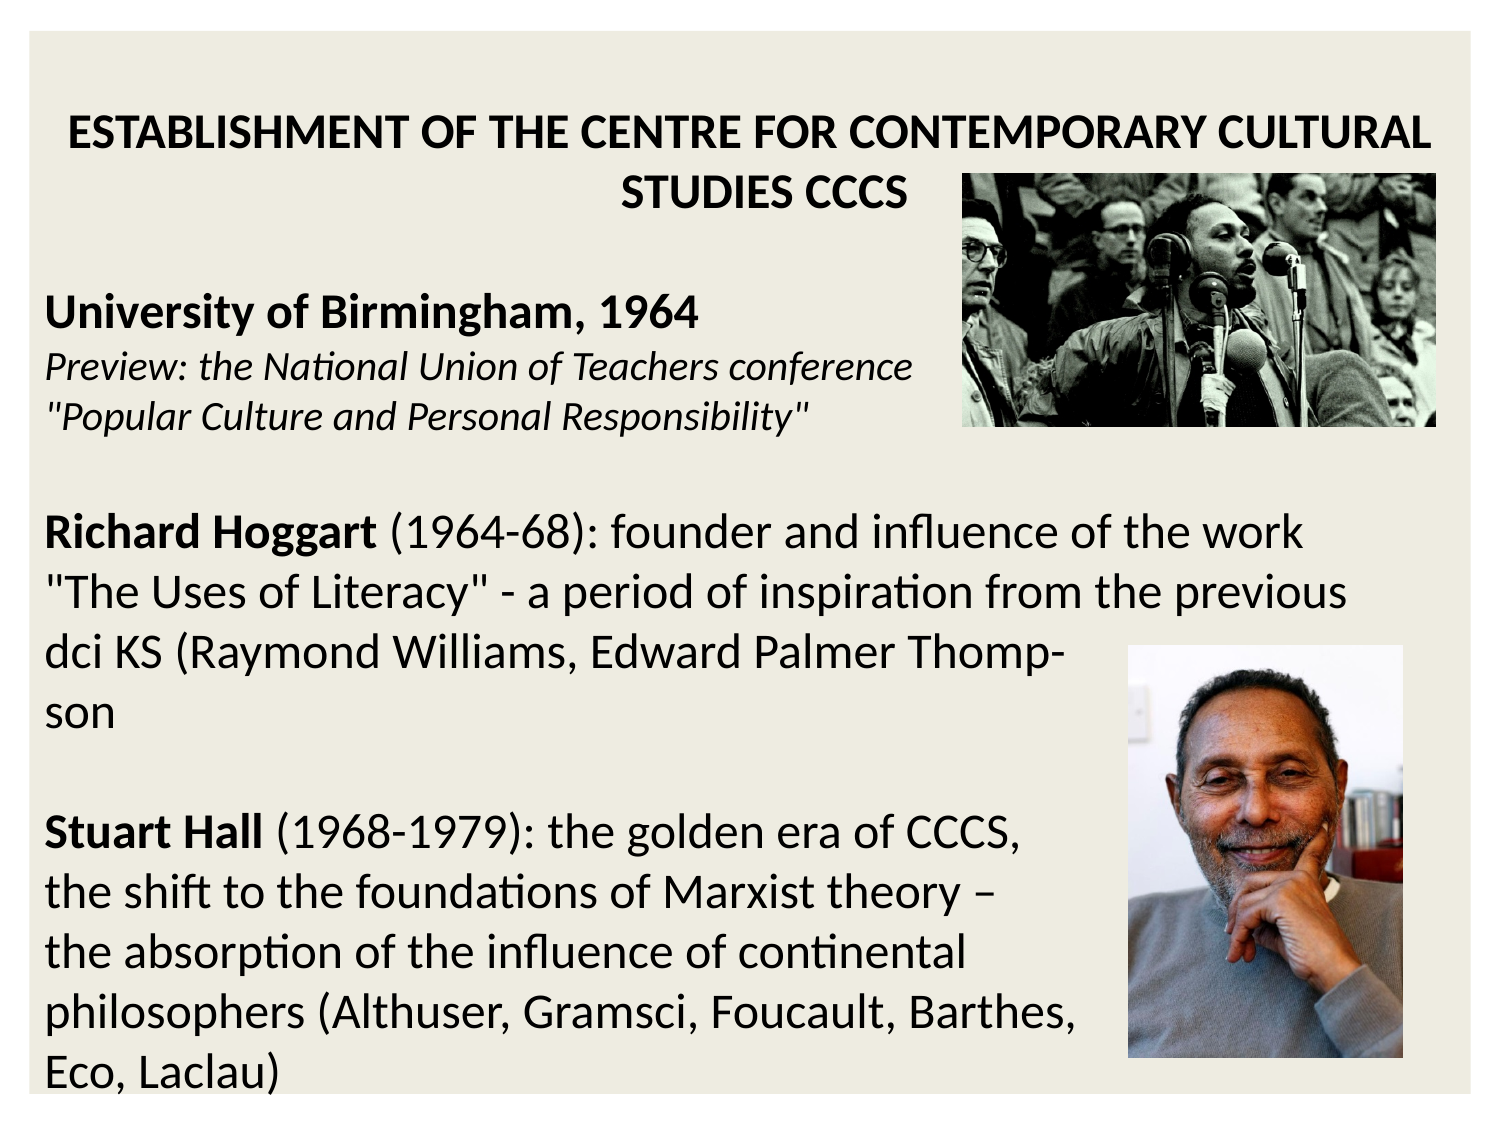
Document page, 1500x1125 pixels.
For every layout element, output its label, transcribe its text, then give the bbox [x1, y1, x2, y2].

list Establishment of the centre for contemporary cultural studies CCCS University of Birmingham, 1964 Preview: the National Union of Teachers conference "Popular Culture and Personal Responsibility" Richard Hoggart (1964-68): founder and influence of the work "The Uses of Literacy" - a period of inspiration from the previous dci KS (Raymond Williams, Edward Palmer Thomp- son Stuart Hall (1968-1979): the golden era of CCCS, the shift to the foundations of Marxist theory – the absorption of the influence of continental philosophers (Althuser, Gramsci, Foucault, Barthes, Eco, Laclau) [29, 30, 1471, 1094]
picture [962, 173, 1436, 428]
picture [1127, 644, 1404, 1058]
